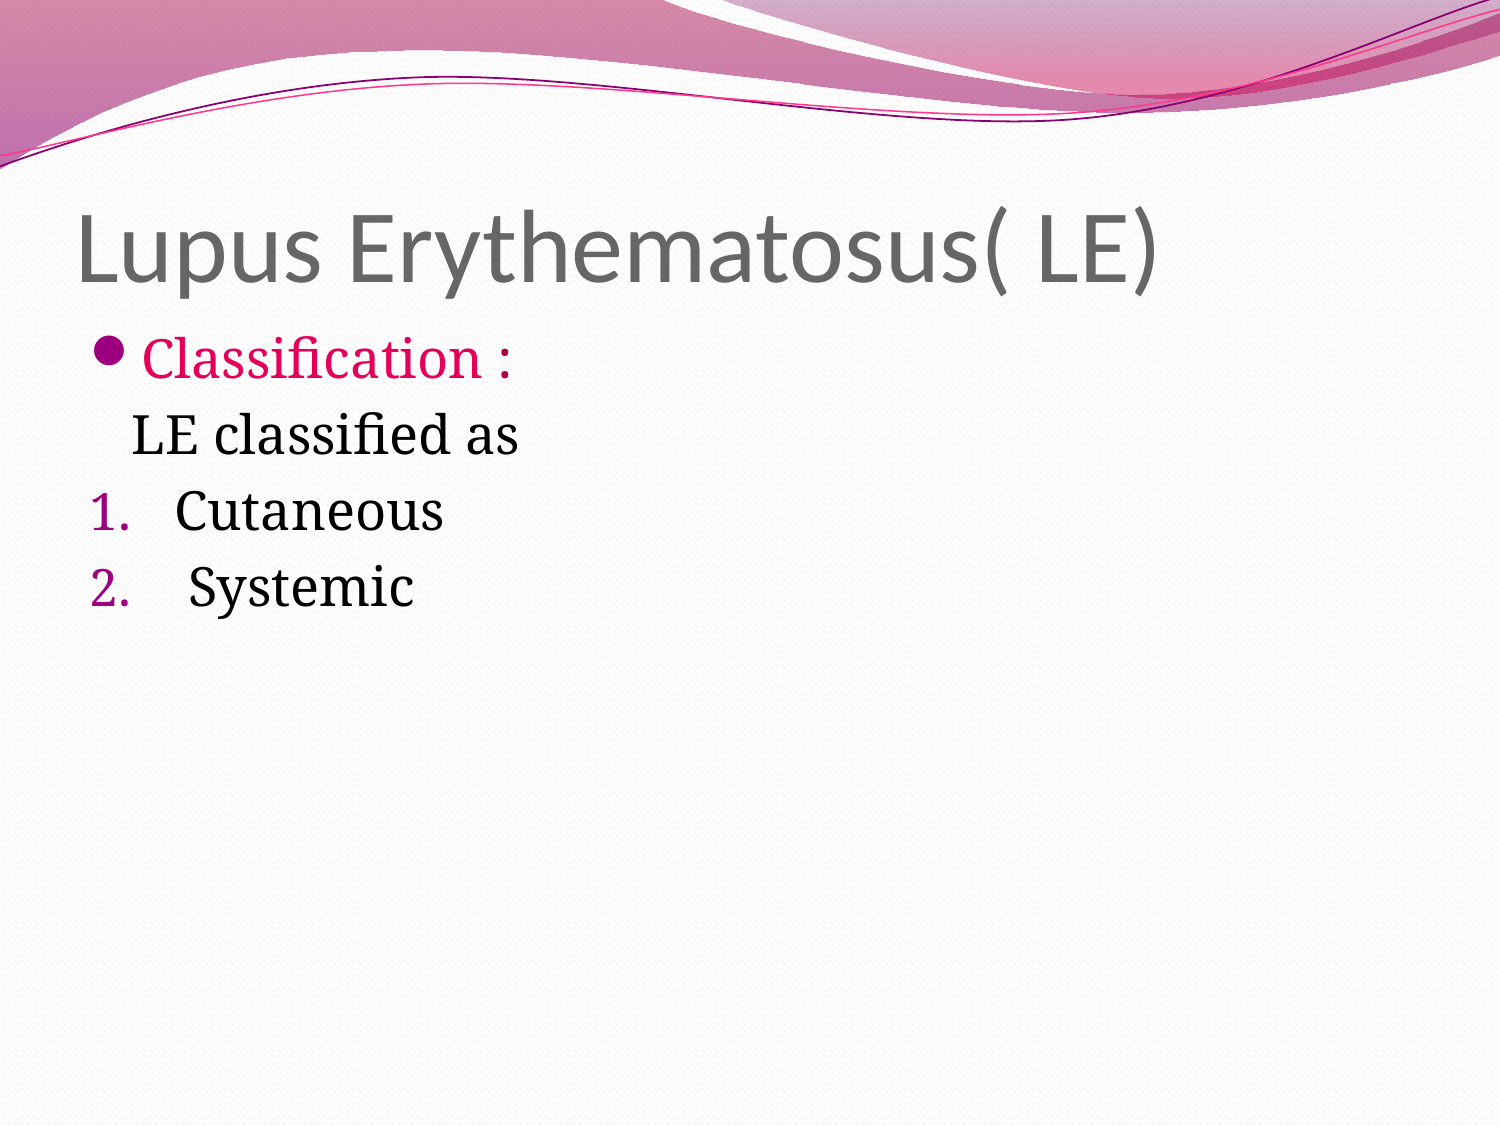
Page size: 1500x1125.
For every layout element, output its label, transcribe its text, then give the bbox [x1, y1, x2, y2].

list Classification : LE classified as Cutaneous Systemic [75, 317, 1425, 1038]
title Lupus Erythematosus( LE) [75, 115, 1425, 303]
